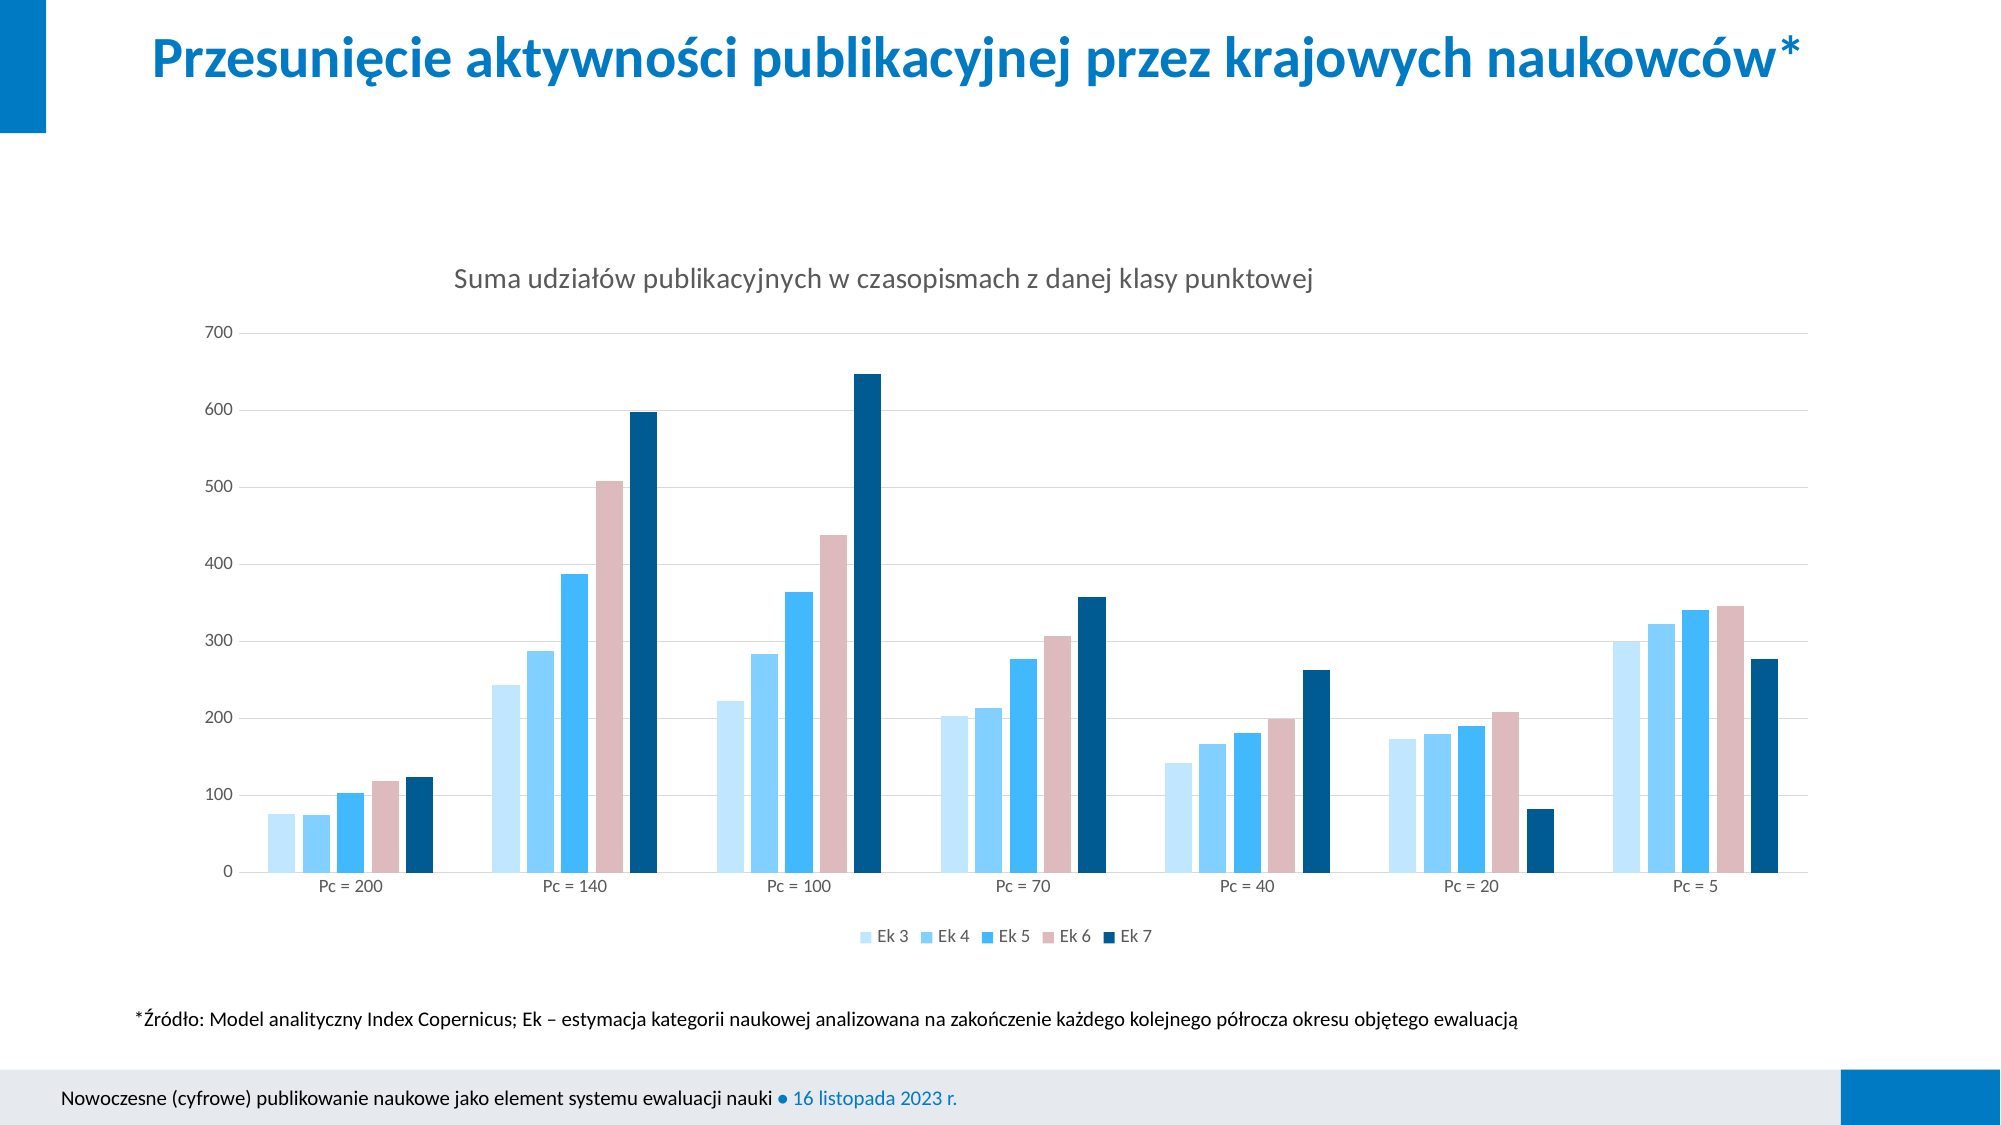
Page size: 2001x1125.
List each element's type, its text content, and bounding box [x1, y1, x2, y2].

chart [171, 240, 1842, 954]
title Przesunięcie aktywności publikacyjnej przez krajowych naukowców* [137, 22, 2000, 166]
list *Źródło: Model analityczny Index Copernicus; Ek – estymacja kategorii naukowej analizowana na zakończenie każdego kolejnego półrocza okresu objętego ewaluacją [118, 985, 1823, 1036]
